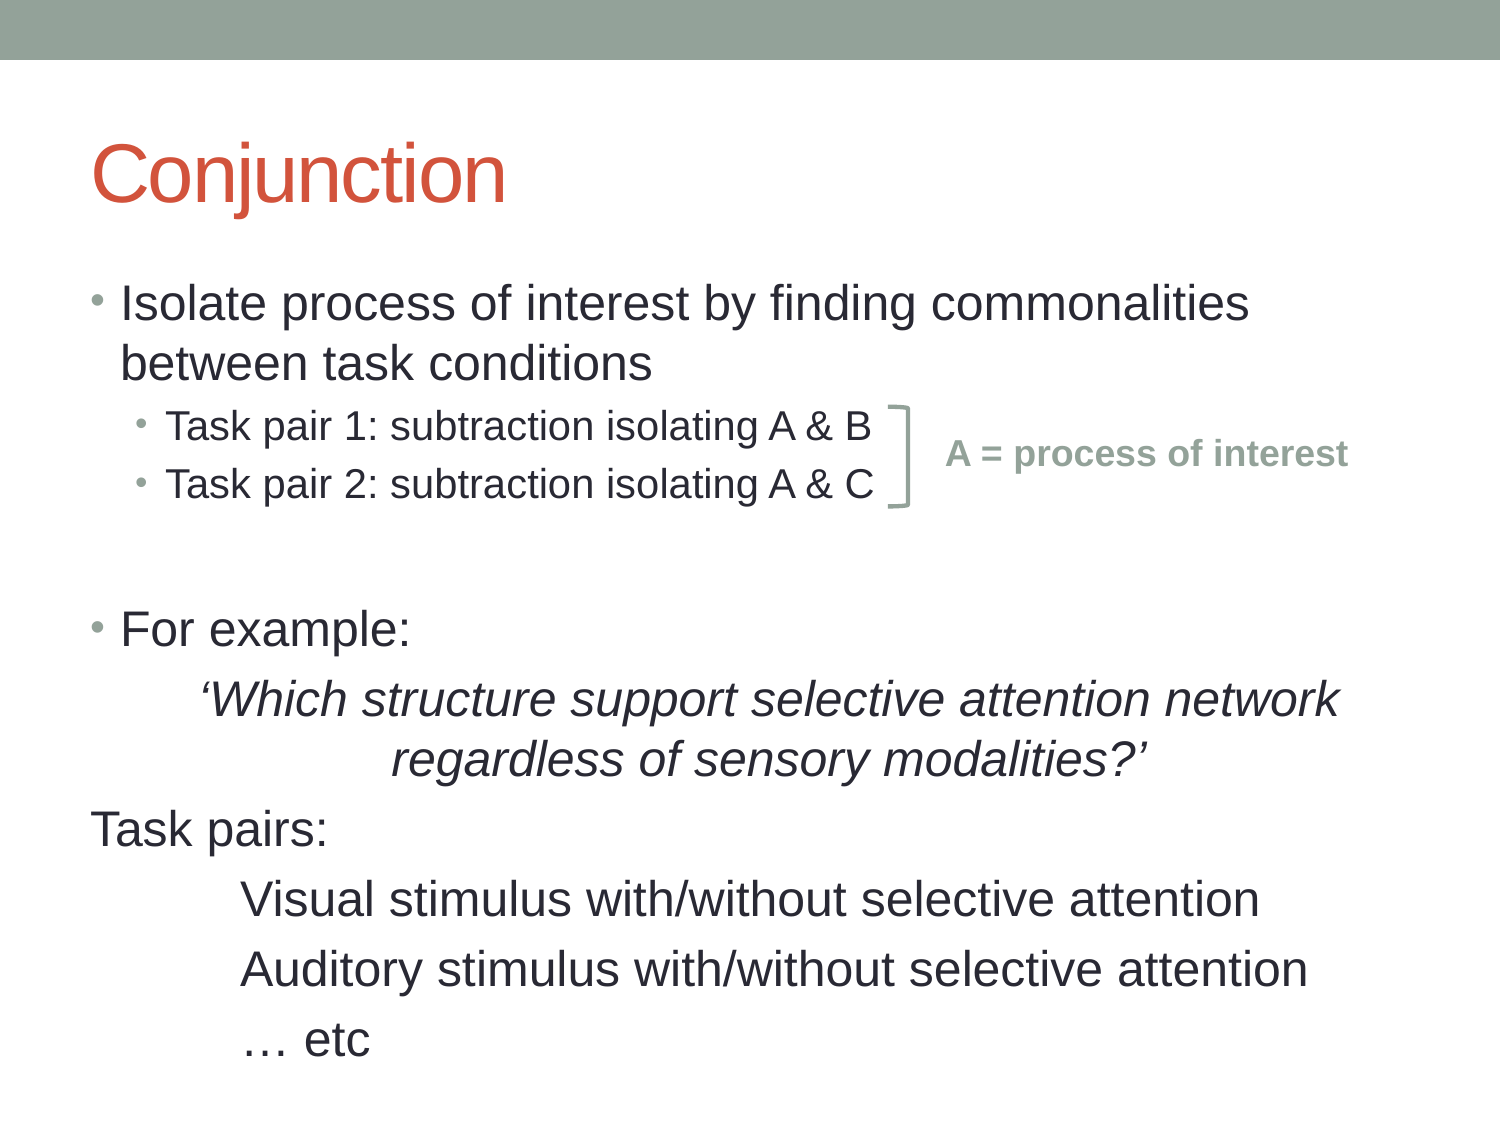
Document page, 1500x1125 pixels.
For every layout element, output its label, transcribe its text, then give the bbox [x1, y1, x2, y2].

text_box [887, 404, 911, 509]
title Conjunction [75, 87, 1425, 250]
text_box A = process of interest [930, 421, 1384, 482]
list Isolate process of interest by finding commonalities between task conditions Task pair 1: subtraction isolating A & B Task pair 2: subtraction isolating A & C For example: ‘Which structure support selective attention network regardless of sensory modalities?’ Task pairs: Visual stimulus with/without selective attention Auditory stimulus with/without selective attention … etc [75, 262, 1464, 1080]
